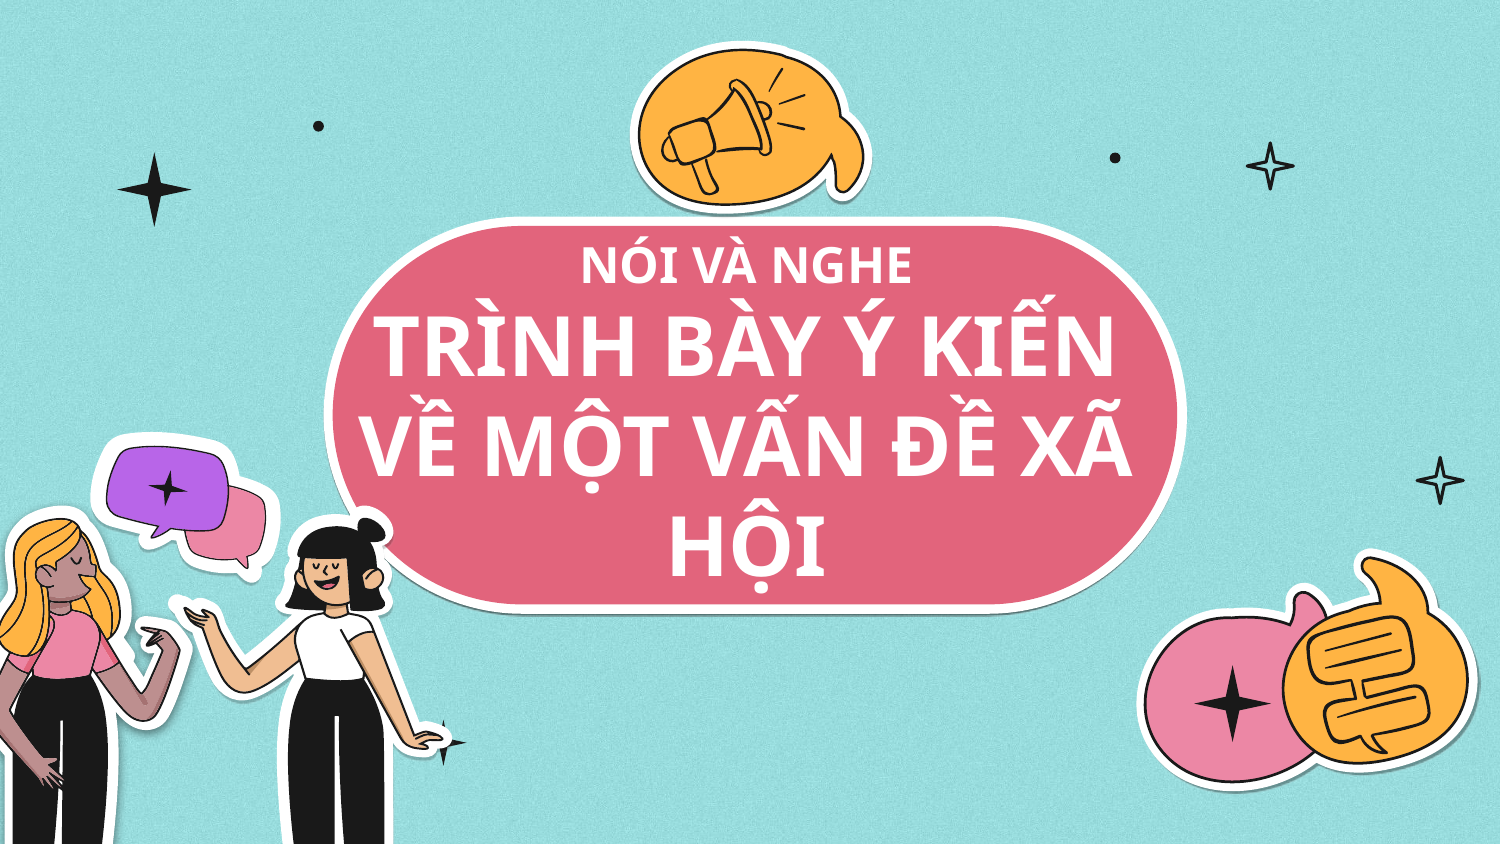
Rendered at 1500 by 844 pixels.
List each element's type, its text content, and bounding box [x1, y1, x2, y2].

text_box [1105, 541, 1487, 807]
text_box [627, 39, 869, 214]
text_box [1109, 152, 1121, 164]
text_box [0, 441, 444, 844]
text_box [116, 152, 192, 227]
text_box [332, 225, 1178, 605]
text_box [313, 120, 324, 132]
text_box [1247, 142, 1294, 190]
title NÓI VÀ NGHE TRÌNH BÀY Ý KIẾN VỀ MỘT VẤN ĐỀ XÃ HỘI [323, 218, 1169, 415]
text_box [453, 739, 467, 746]
picture [0, 0, 1500, 844]
